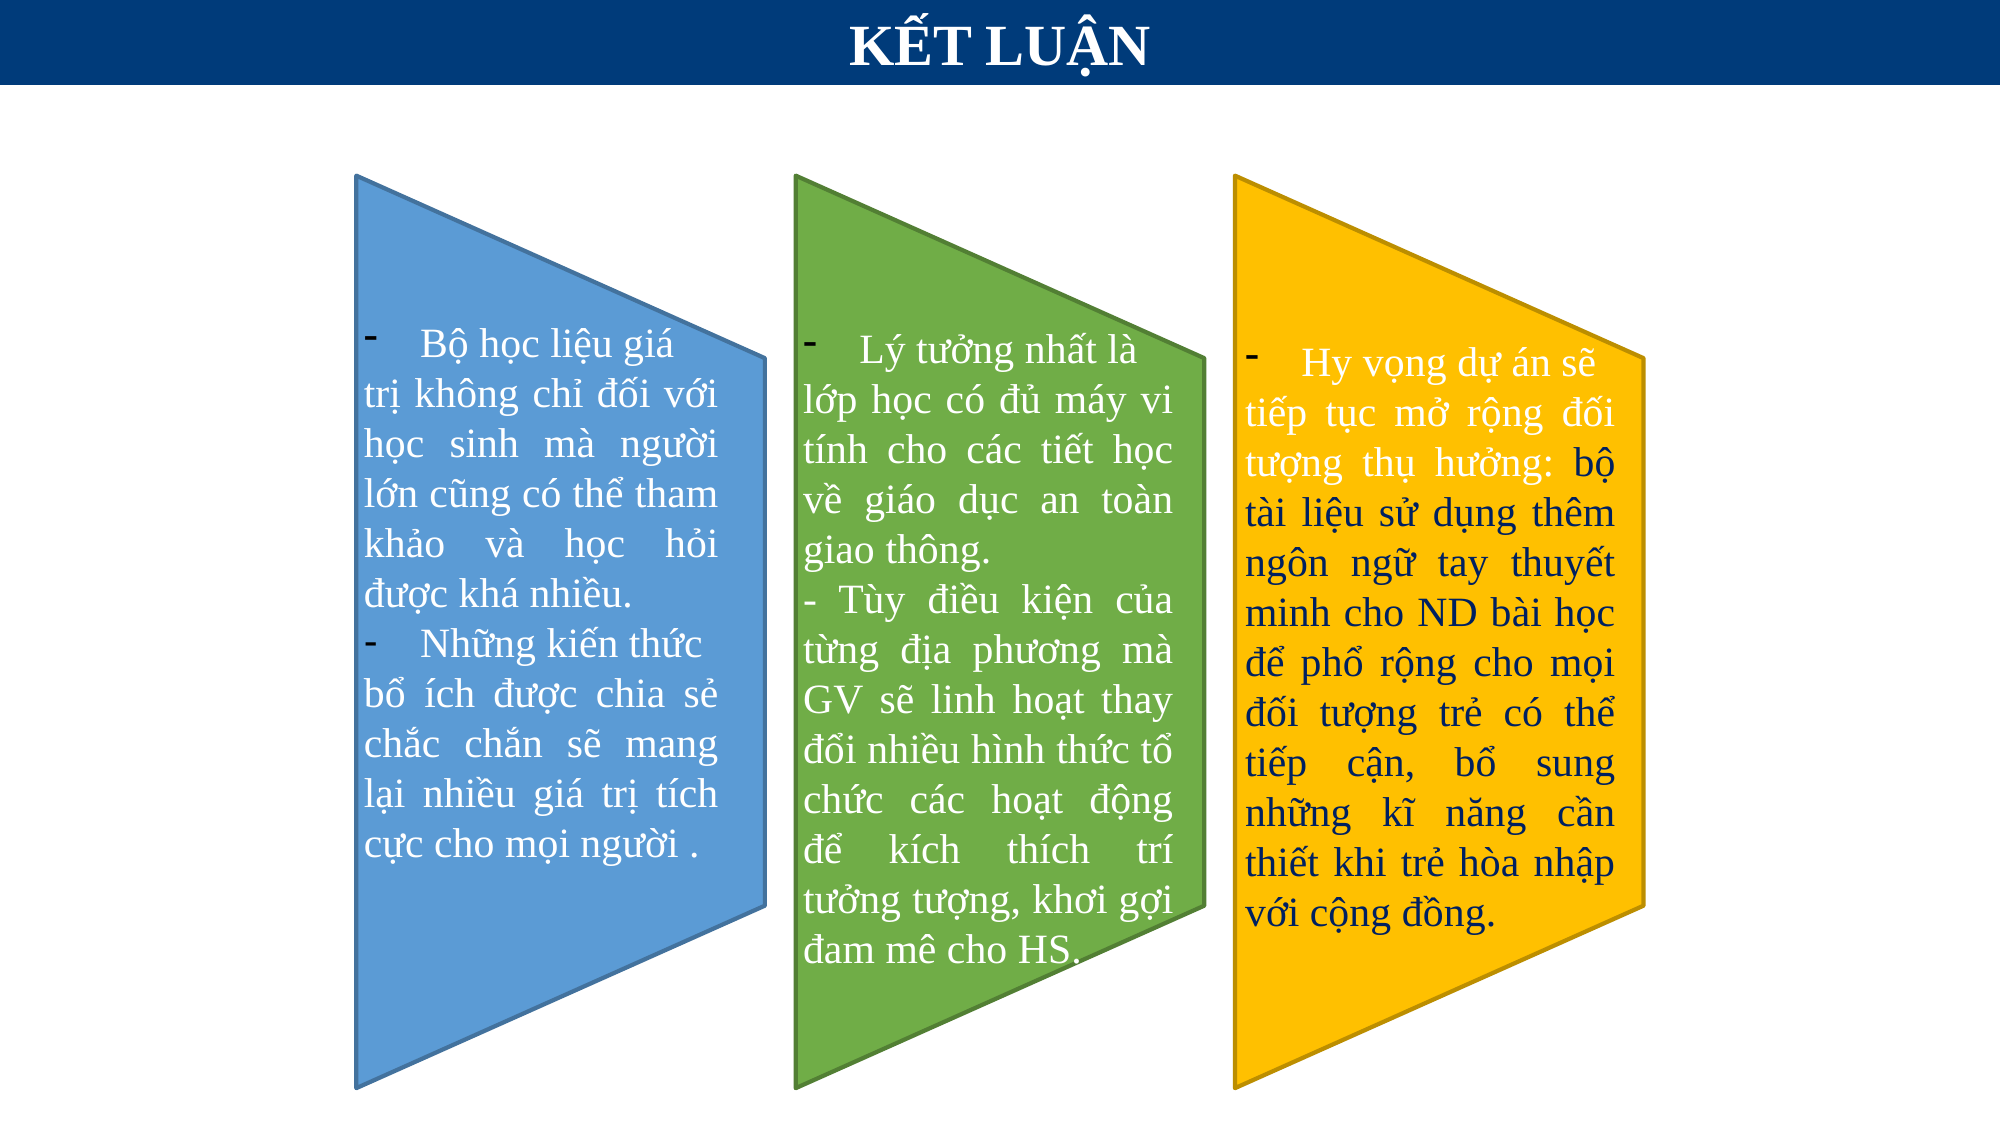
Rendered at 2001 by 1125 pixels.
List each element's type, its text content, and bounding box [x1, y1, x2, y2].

text_box KẾT LUẬN [0, 0, 2000, 85]
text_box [355, 175, 1644, 1089]
